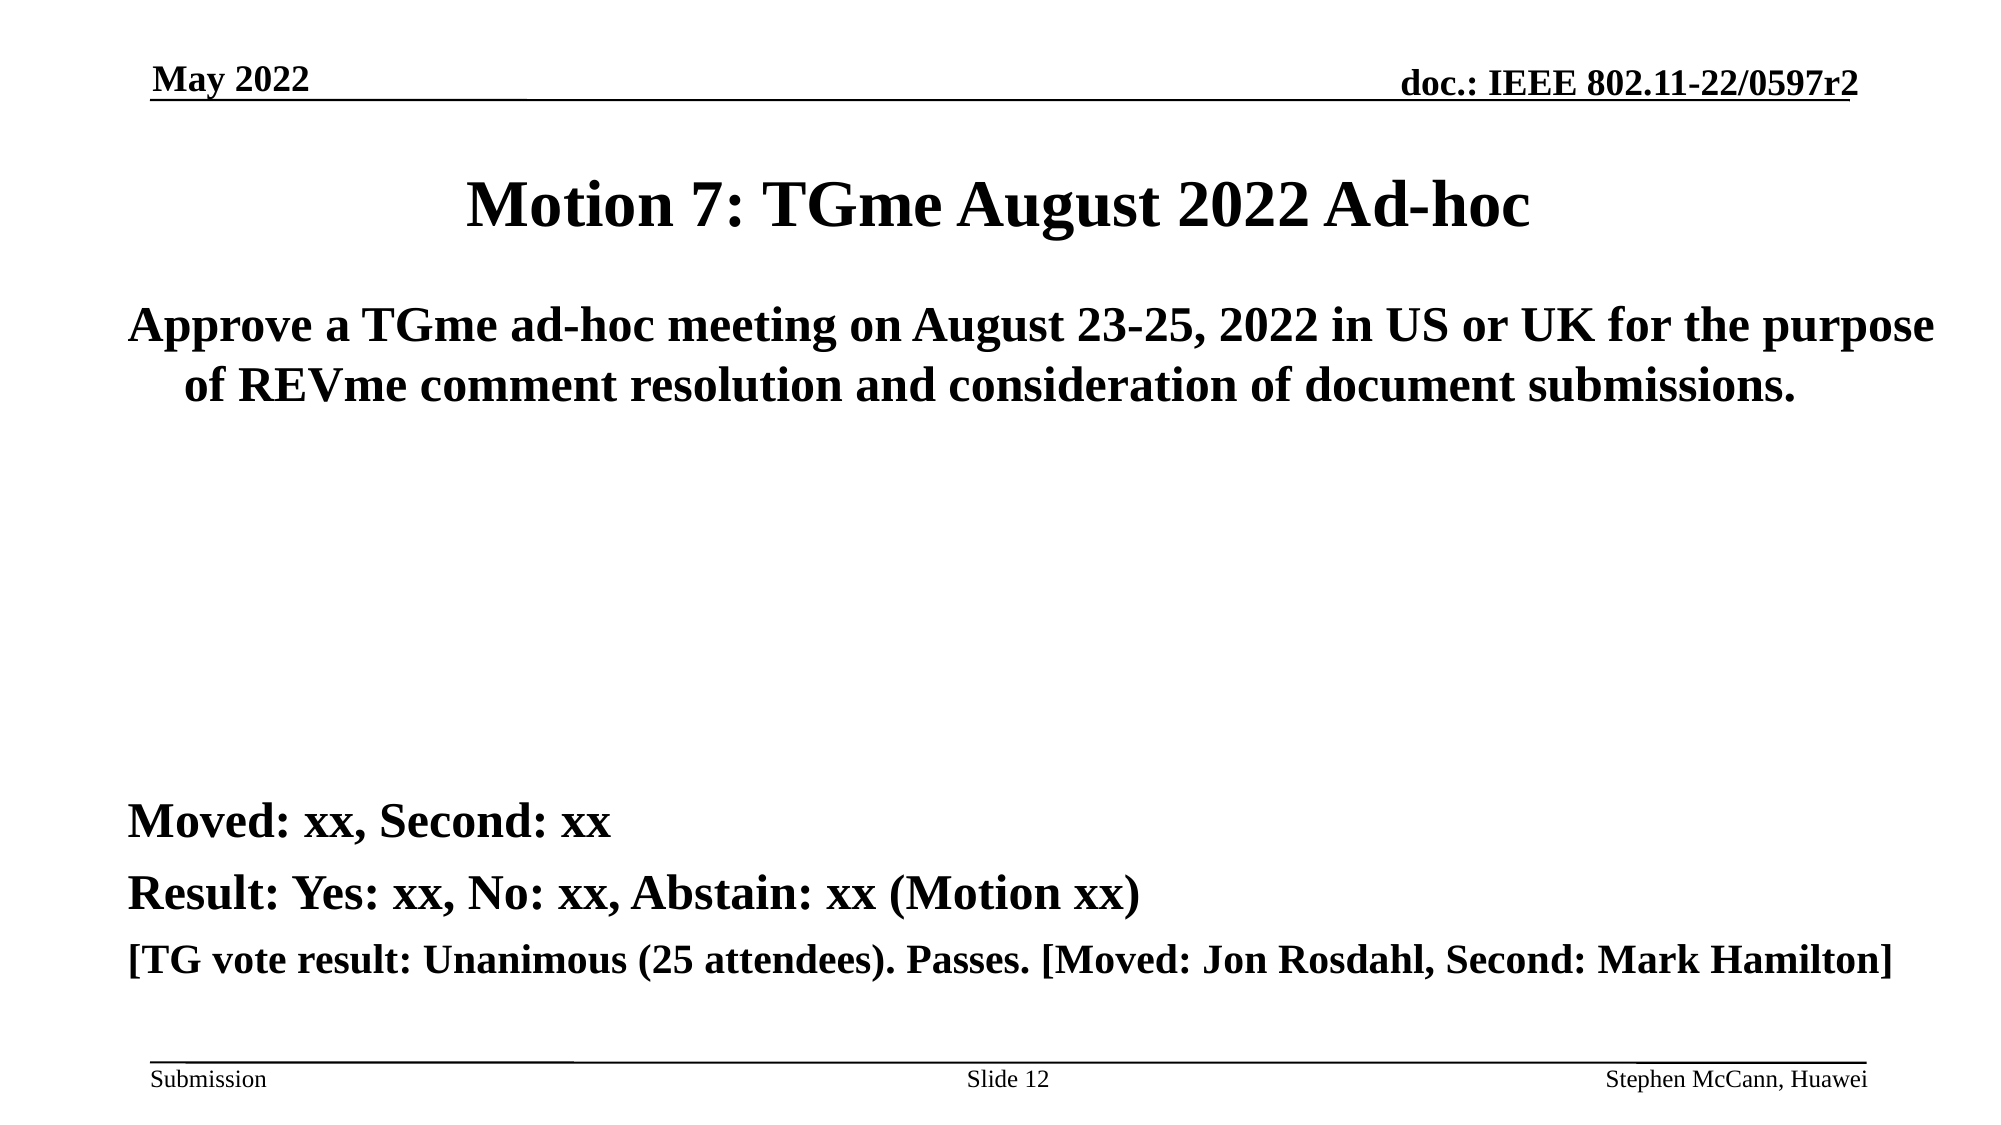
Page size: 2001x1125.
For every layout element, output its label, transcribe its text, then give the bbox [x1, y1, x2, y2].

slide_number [152, 54, 563, 100]
list Approve a TGme ad-hoc meeting on August 23-25, 2022 in US or UK for the purpose of REVme comment resolution and consideration of document submissions. Moved: xx, Second: xx Result: Yes: xx, No: xx, Abstain: xx (Motion xx) [TG vote result: Unanimous (25 attendees). Passes. [Moved: Jon Rosdahl, Second: Mark Hamilton] [112, 284, 1976, 1022]
footer Stephen McCann, Huawei [1171, 1061, 1869, 1093]
title Motion 7: TGme August 2022 Ad-hoc [149, 112, 1850, 284]
slide_number Slide 12 [950, 1061, 1067, 1123]
